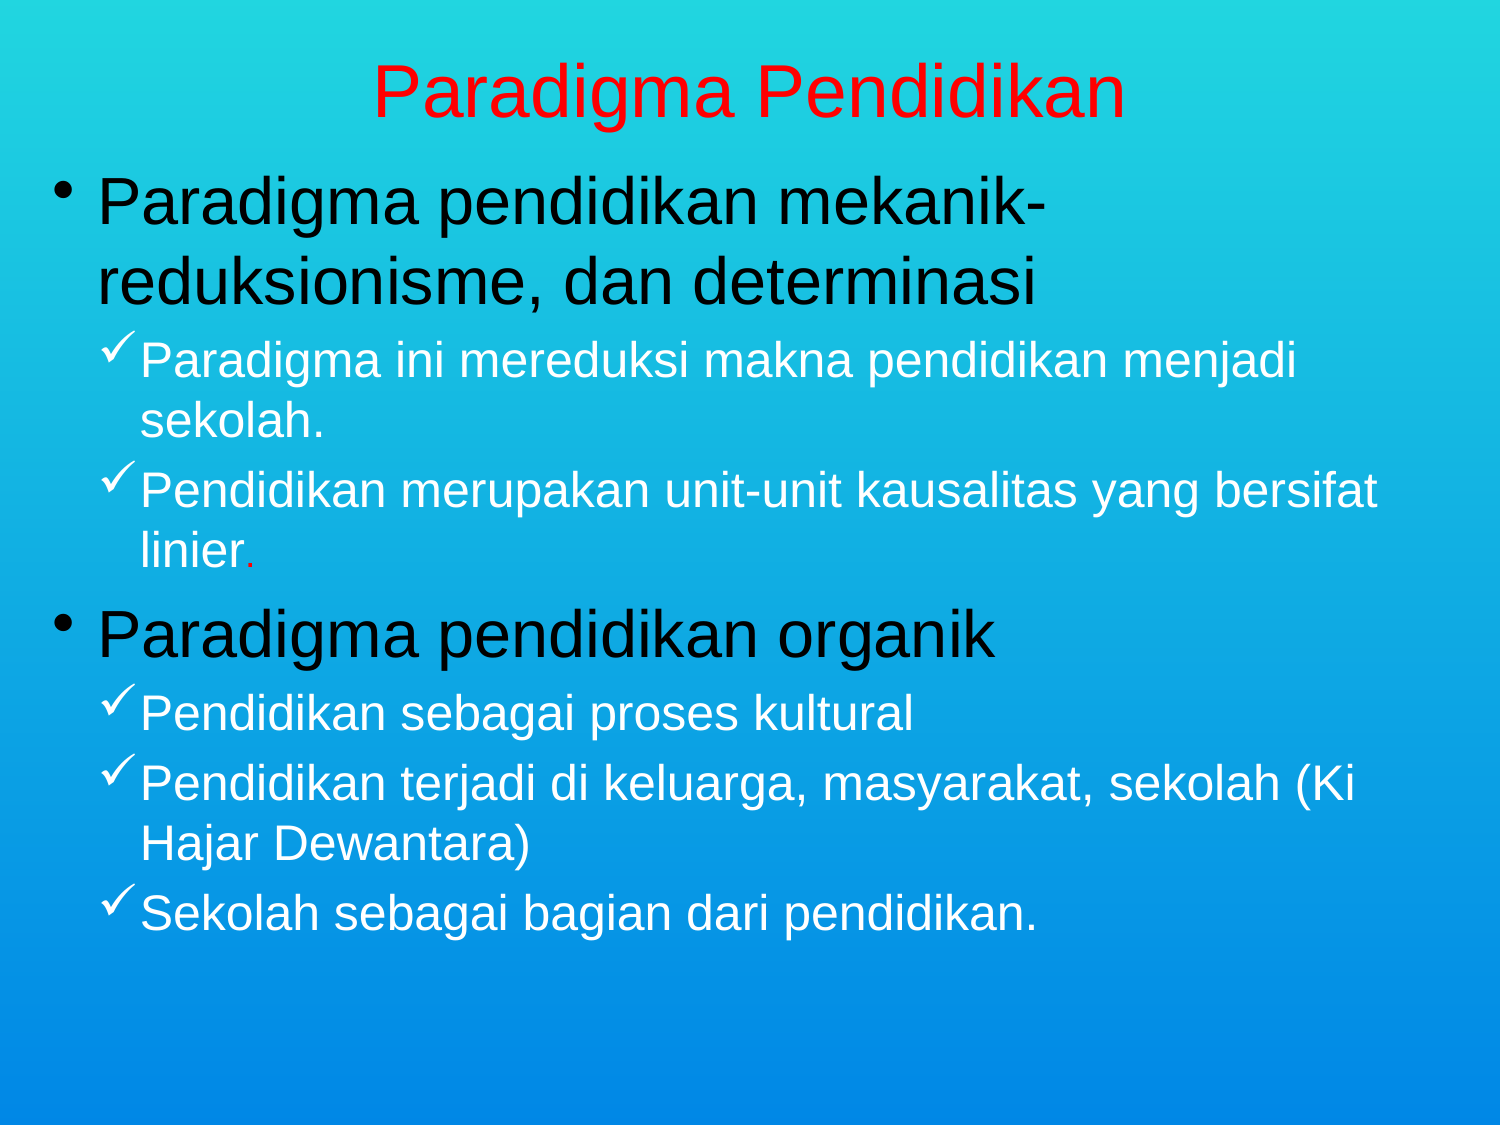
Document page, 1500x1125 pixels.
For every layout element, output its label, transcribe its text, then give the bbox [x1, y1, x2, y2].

title Paradigma Pendidikan [74, 24, 1426, 149]
list Paradigma pendidikan mekanik-reduksionisme, dan determinasi Paradigma ini mereduksi makna pendidikan menjadi sekolah. Pendidikan merupakan unit-unit kausalitas yang bersifat linier. Paradigma pendidikan organik Pendidikan sebagai proses kultural Pendidikan terjadi di keluarga, masyarakat, sekolah (Ki Hajar Dewantara) Sekolah sebagai bagian dari pendidikan. [37, 149, 1451, 955]
